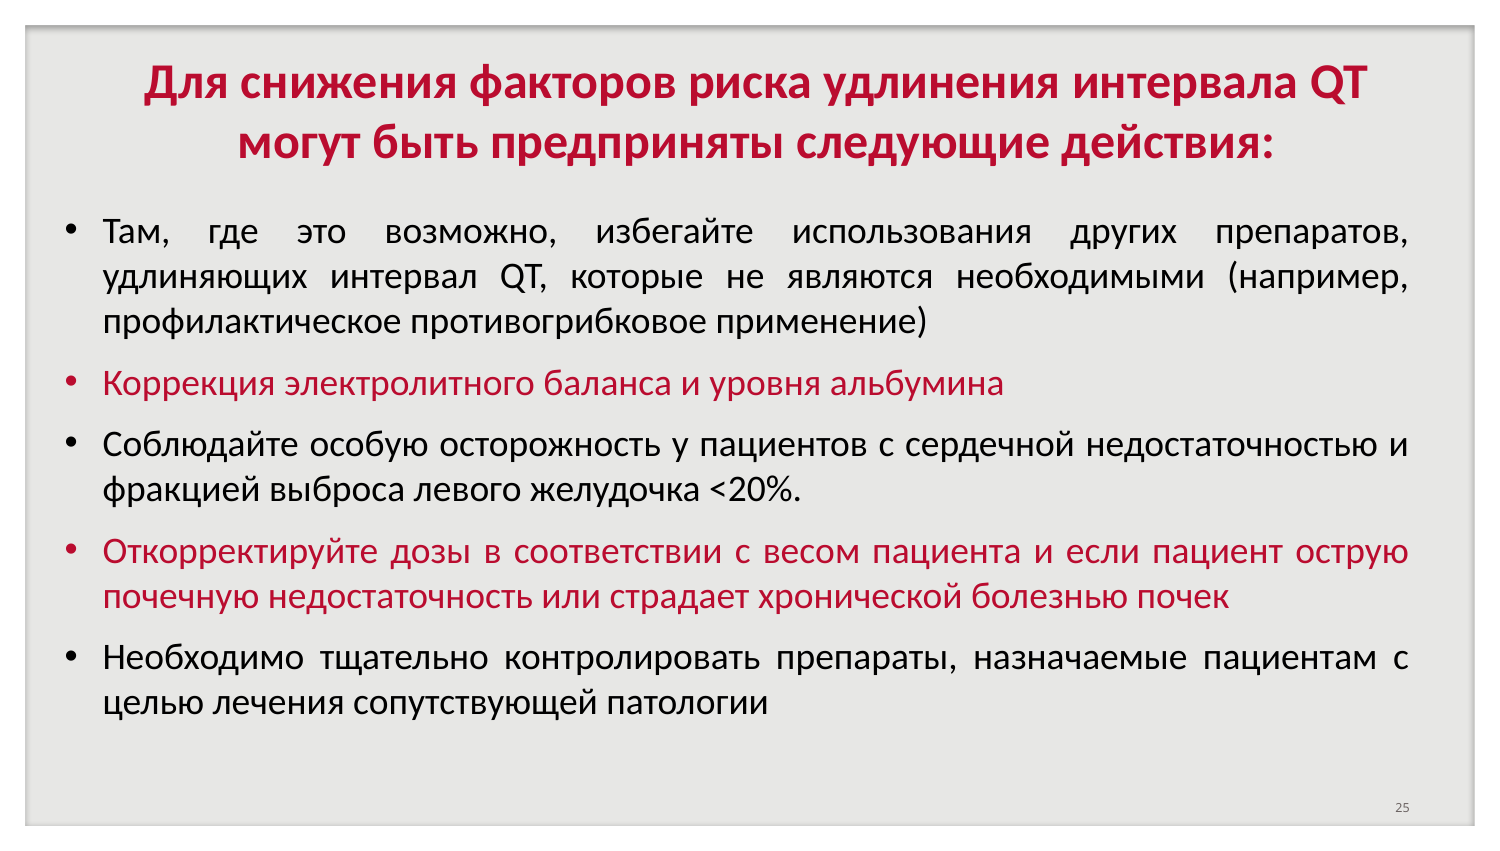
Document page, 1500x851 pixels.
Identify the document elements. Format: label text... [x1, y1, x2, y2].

title Для снижения факторов риска удлинения интервала QT могут быть предприняты следующие действия: [88, 100, 1425, 176]
list Там, где это возможно, избегайте использования других препаратов, удлиняющих интервал QT, которые не являются необходимыми (например, профилактическое противогрибковое применение) Коррекция электролитного баланса и уровня альбумина Соблюдайте особую осторожность у пациентов с сердечной недостаточностью и фракцией выброса левого желудочка <20%. Откорректируйте дозы в соответствии с весом пациента и если пациент острую почечную недостаточность или страдает хронической болезнью почек Необходимо тщательно контролировать препараты, назначаемые пациентам с целью лечения сопутствующей патологии [49, 198, 1425, 745]
slide_number 25 [1074, 793, 1425, 825]
